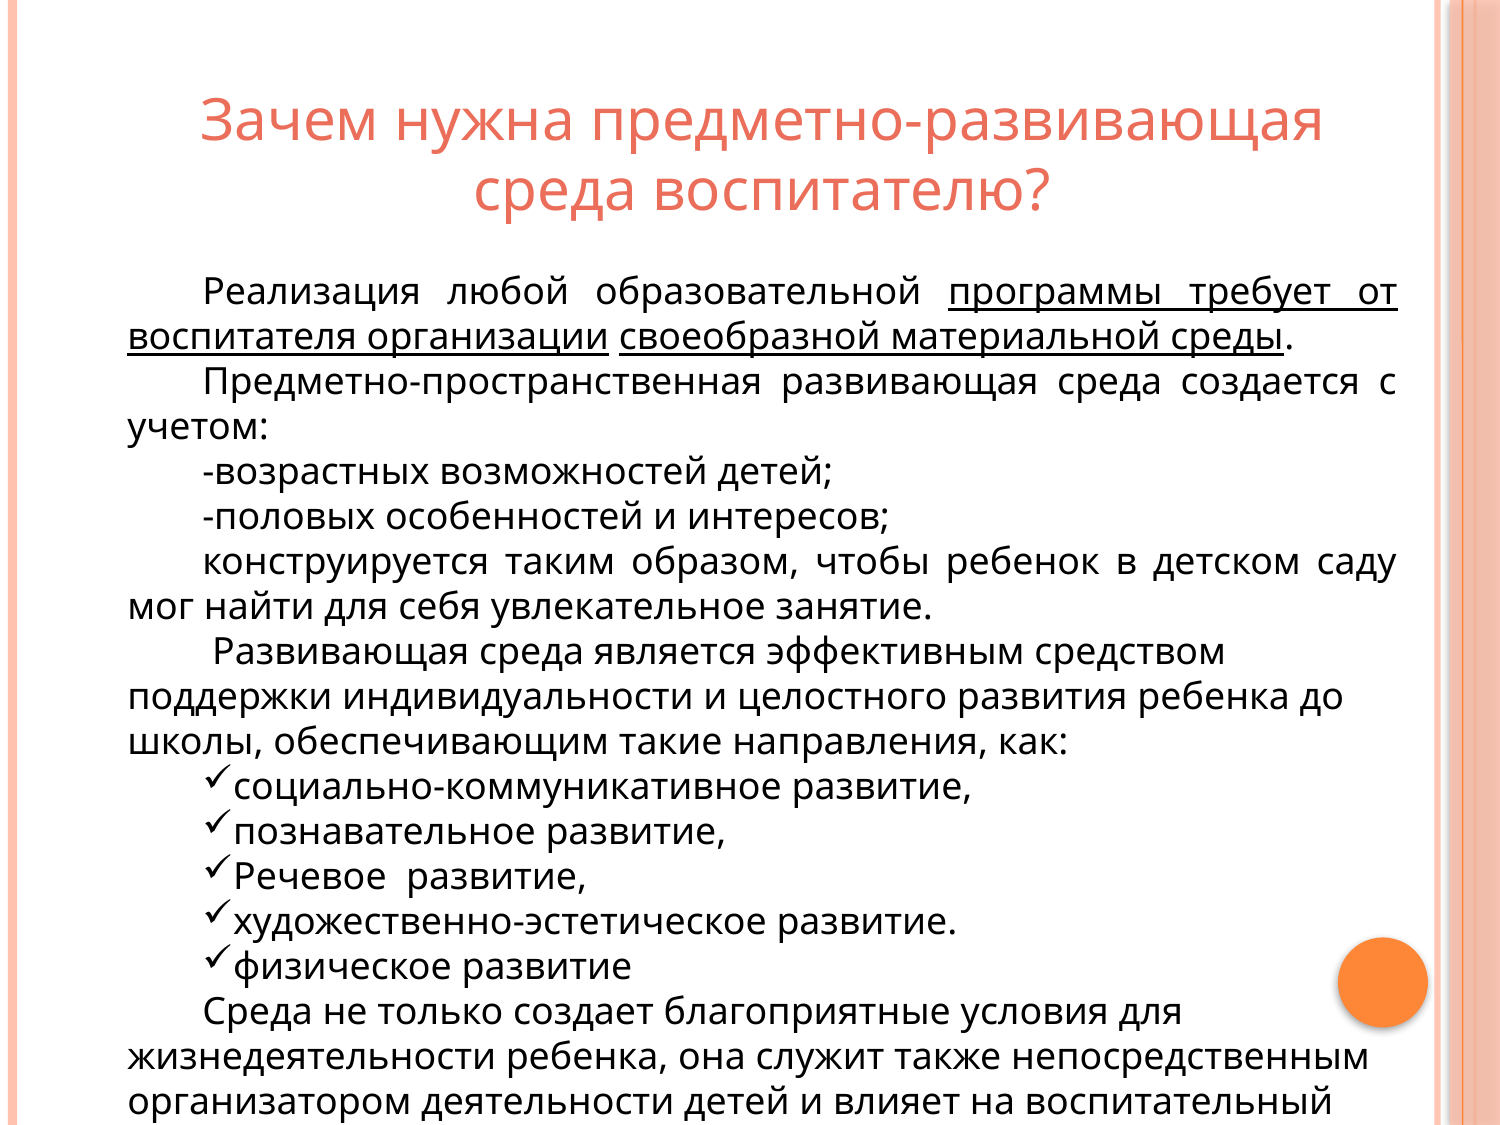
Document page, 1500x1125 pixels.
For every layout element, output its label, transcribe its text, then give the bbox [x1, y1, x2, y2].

text_box Зачем нужна предметно-развивающая среда воспитателю? Реализация любой образовательной программы требует от воспитателя организации своеобразной материальной среды. Предметно-пространственная развивающая среда создается с учетом: -возрастных возможностей детей; -половых особенностей и интересов; конструируется таким образом, чтобы ребенок в детском саду мог найти для себя увлекательное занятие. Развивающая среда является эффективным средством поддержки индивидуальности и целостного развития ребенка до школы, обеспечивающим такие направления, как: социально-коммуникативное развитие, познавательное развитие, Речевое развитие, художественно-эстетическое развитие. физическое развитие Среда не только создает благоприятные условия для жизнедеятельности ребенка, она служит также непосредственным организатором деятельности детей и влияет на воспитательный процесс [112, 74, 1413, 1125]
